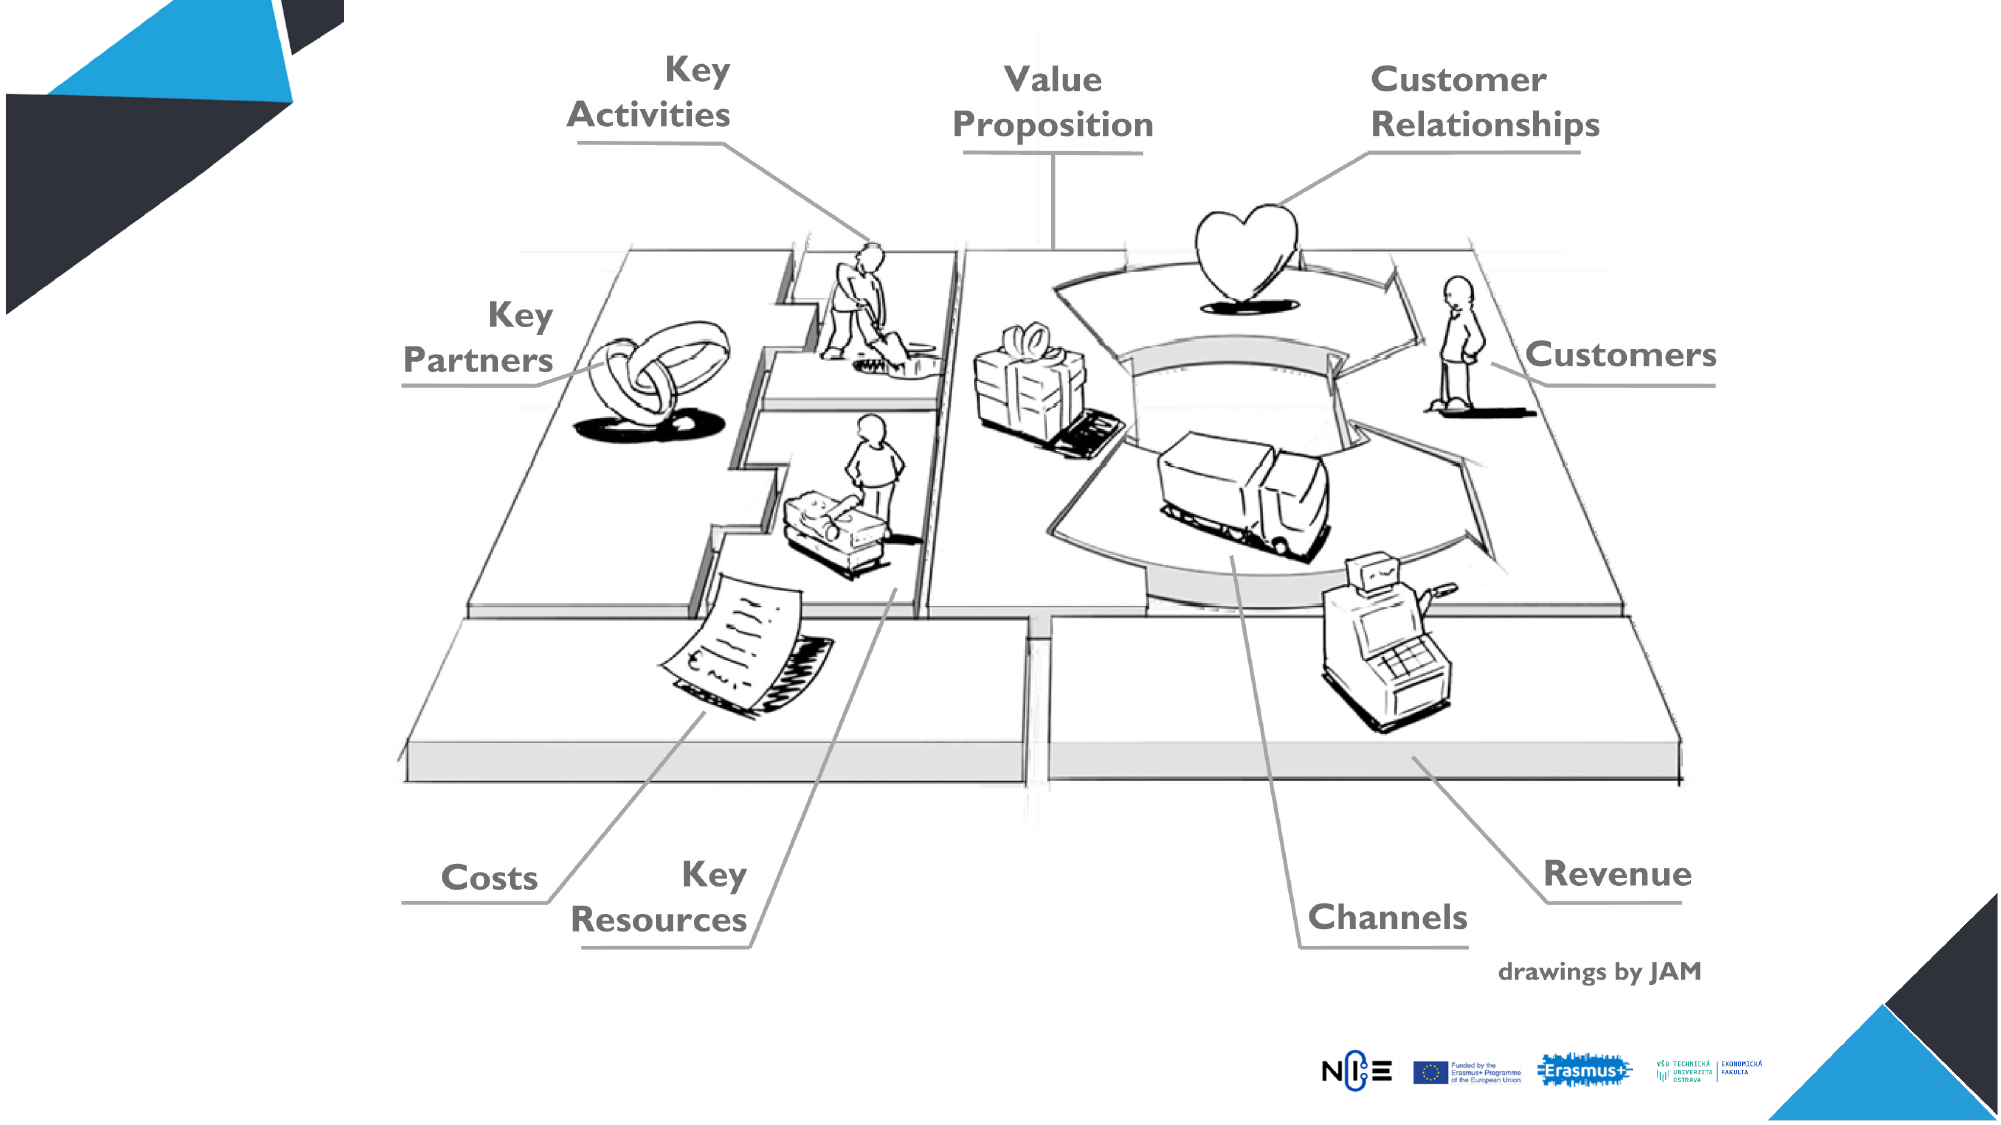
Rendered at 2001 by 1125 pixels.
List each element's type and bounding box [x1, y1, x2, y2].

picture [387, 3, 2000, 1125]
picture [6, 0, 344, 318]
